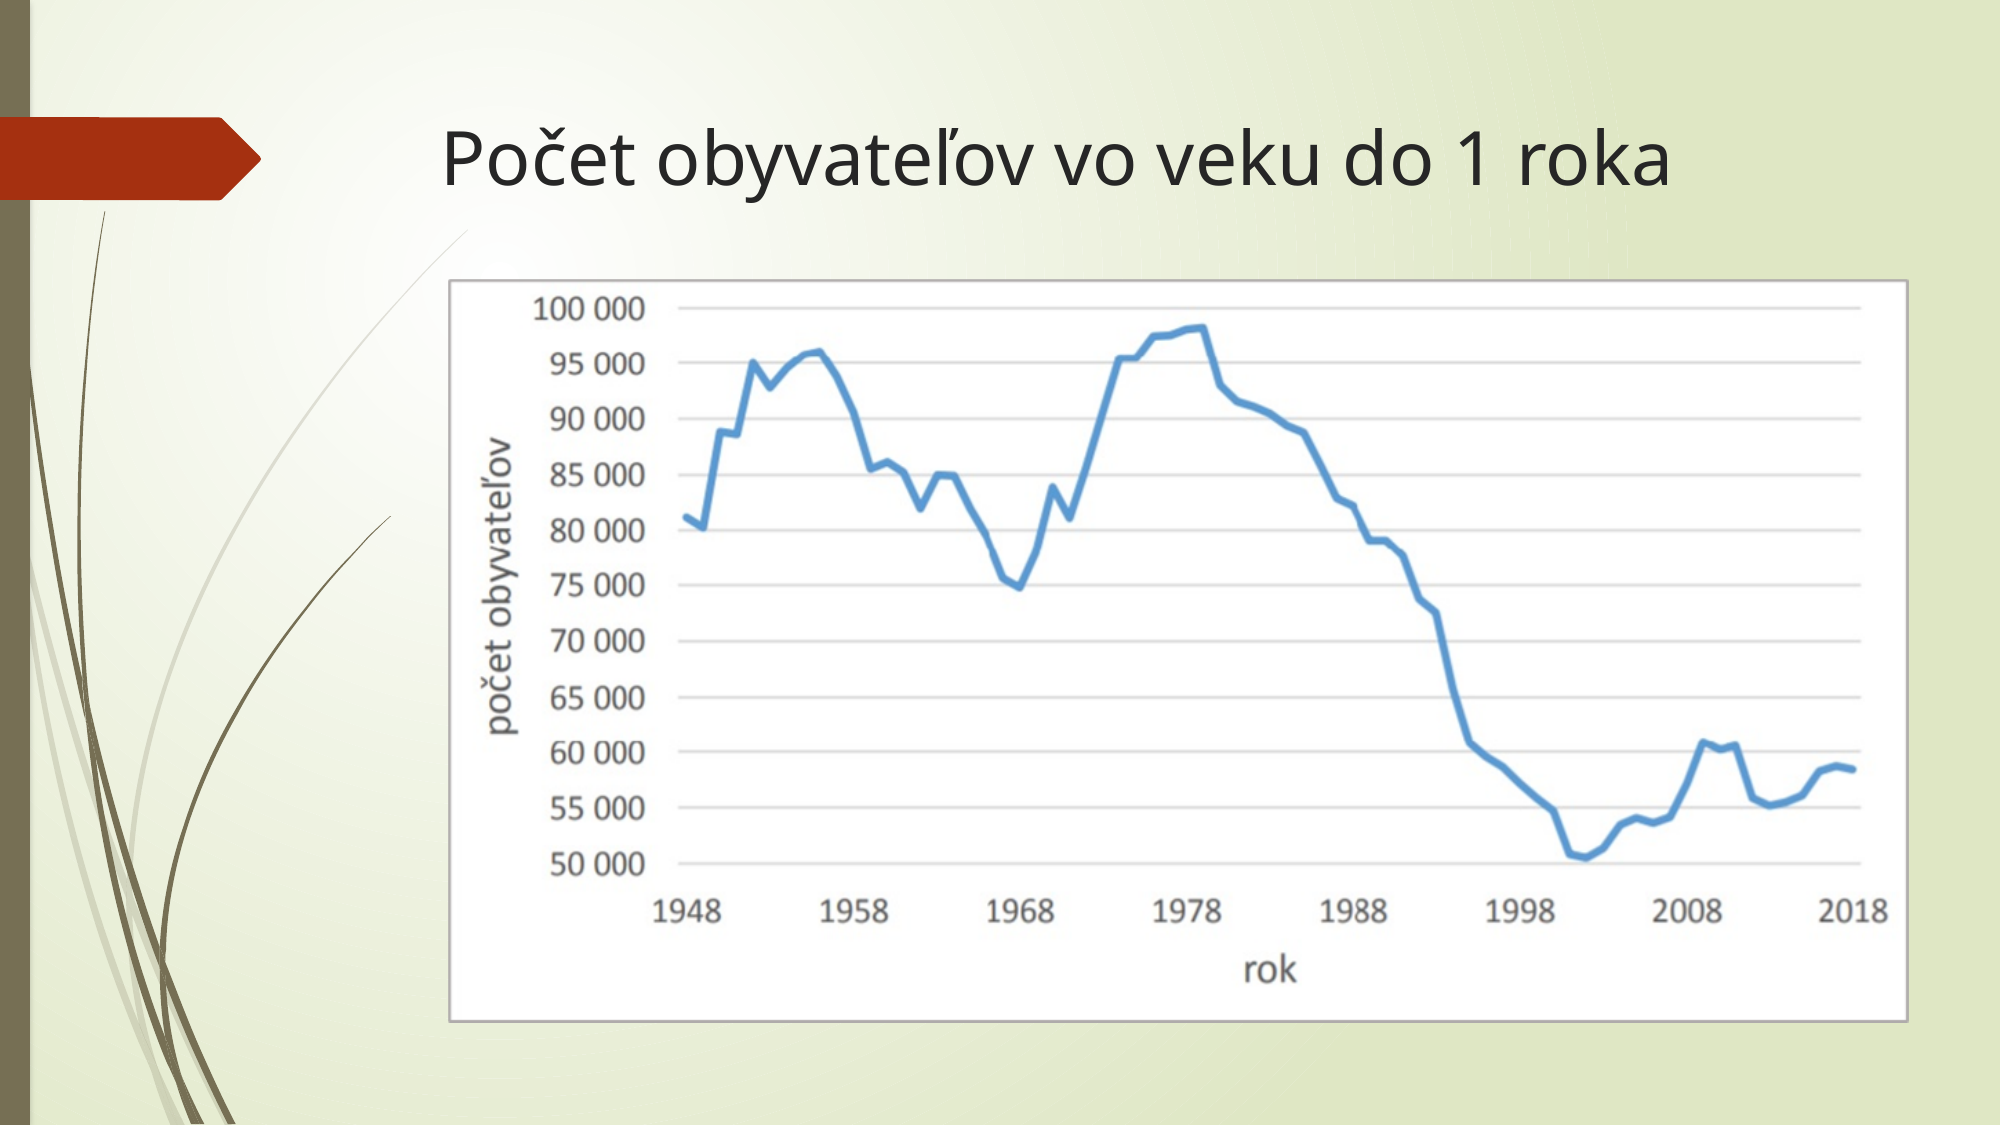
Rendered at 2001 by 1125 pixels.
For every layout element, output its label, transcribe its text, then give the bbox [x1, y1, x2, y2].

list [448, 278, 1909, 1023]
title Počet obyvateľov vo veku do 1 roka [425, 102, 1888, 313]
